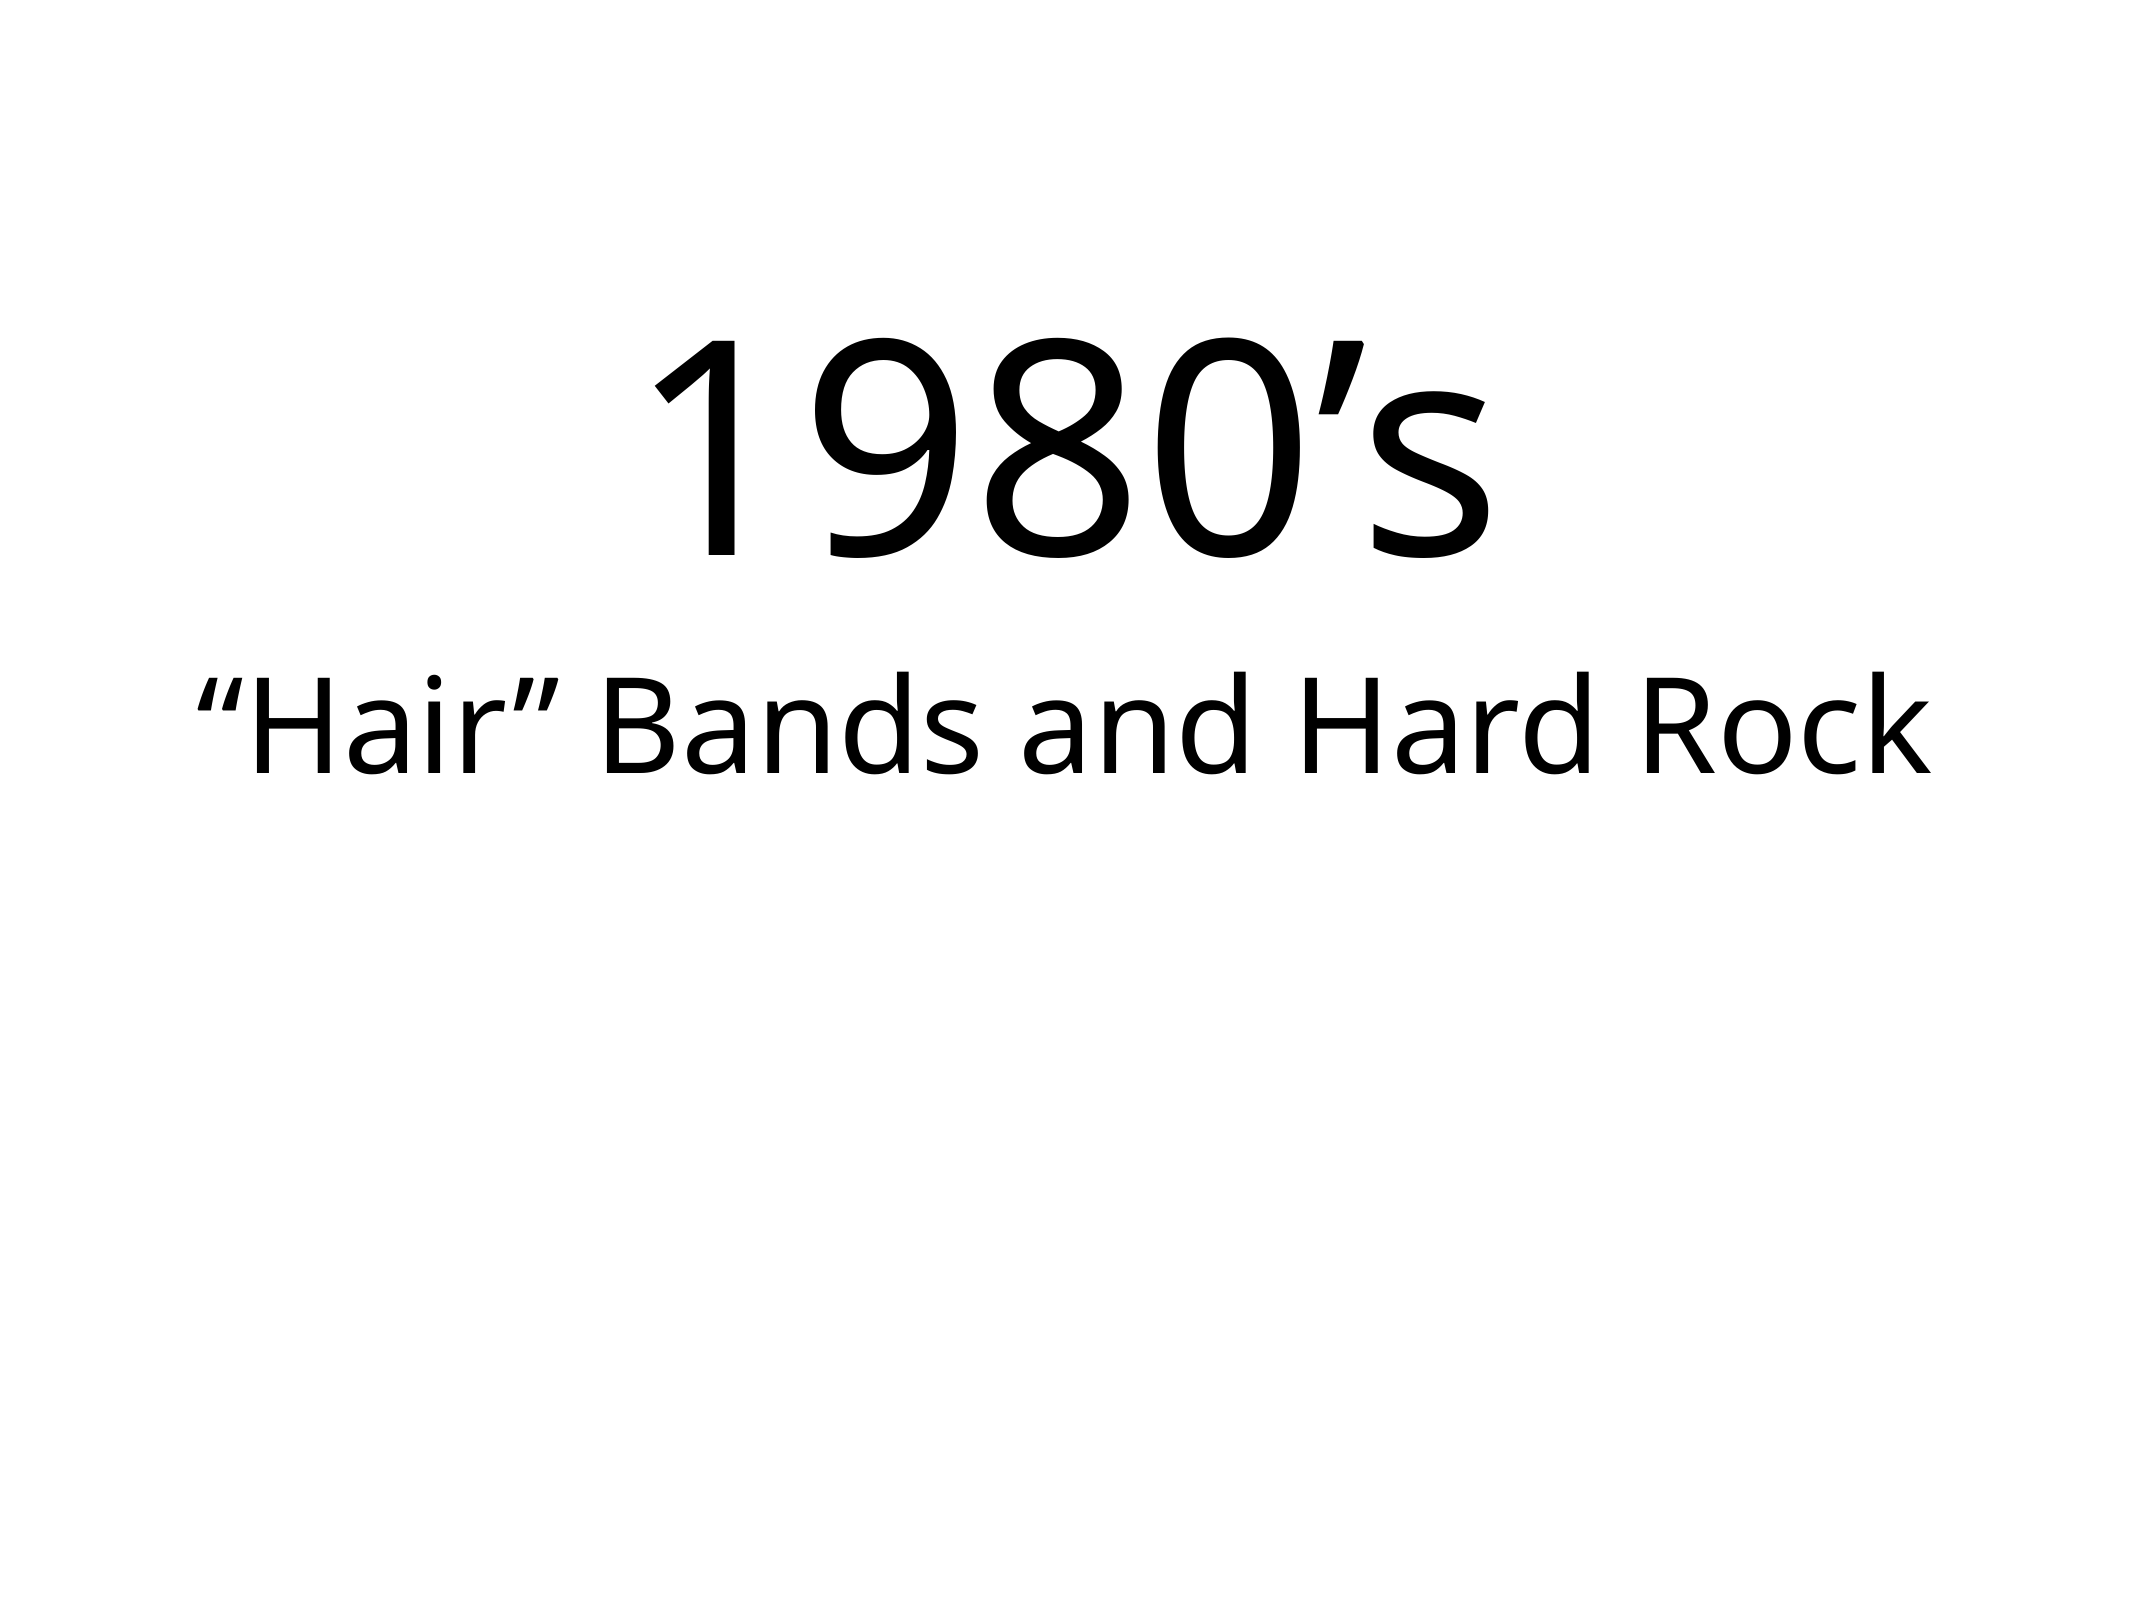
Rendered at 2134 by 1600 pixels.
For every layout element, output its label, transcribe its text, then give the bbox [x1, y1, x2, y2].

text_box 1980’s [628, 255, 1503, 616]
text_box “Hair” Bands and Hard Rock [114, 636, 2017, 803]
